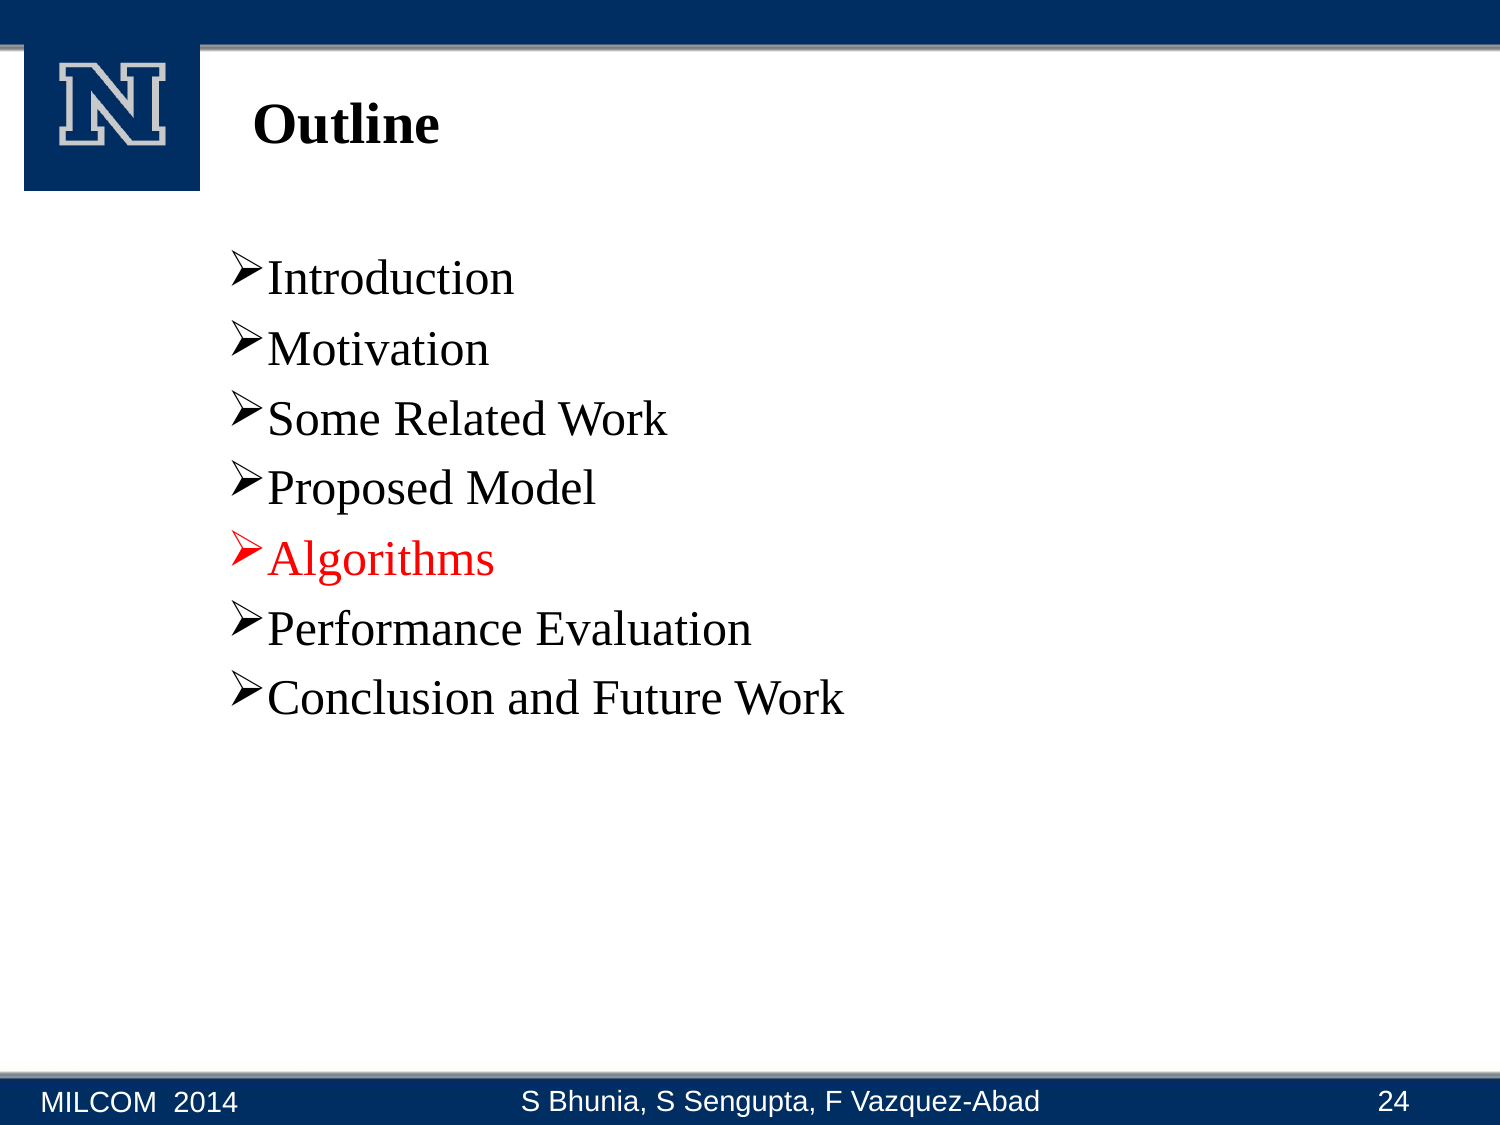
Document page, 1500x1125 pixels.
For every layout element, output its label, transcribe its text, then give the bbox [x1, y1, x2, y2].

slide_number 24 [1074, 1074, 1426, 1125]
picture [0, 0, 1500, 191]
title Outline [237, 62, 1450, 188]
picture [0, 1062, 1500, 1125]
list Introduction Motivation Some Related Work Proposed Model Algorithms Performance Evaluation Conclusion and Future Work [212, 237, 1450, 1038]
